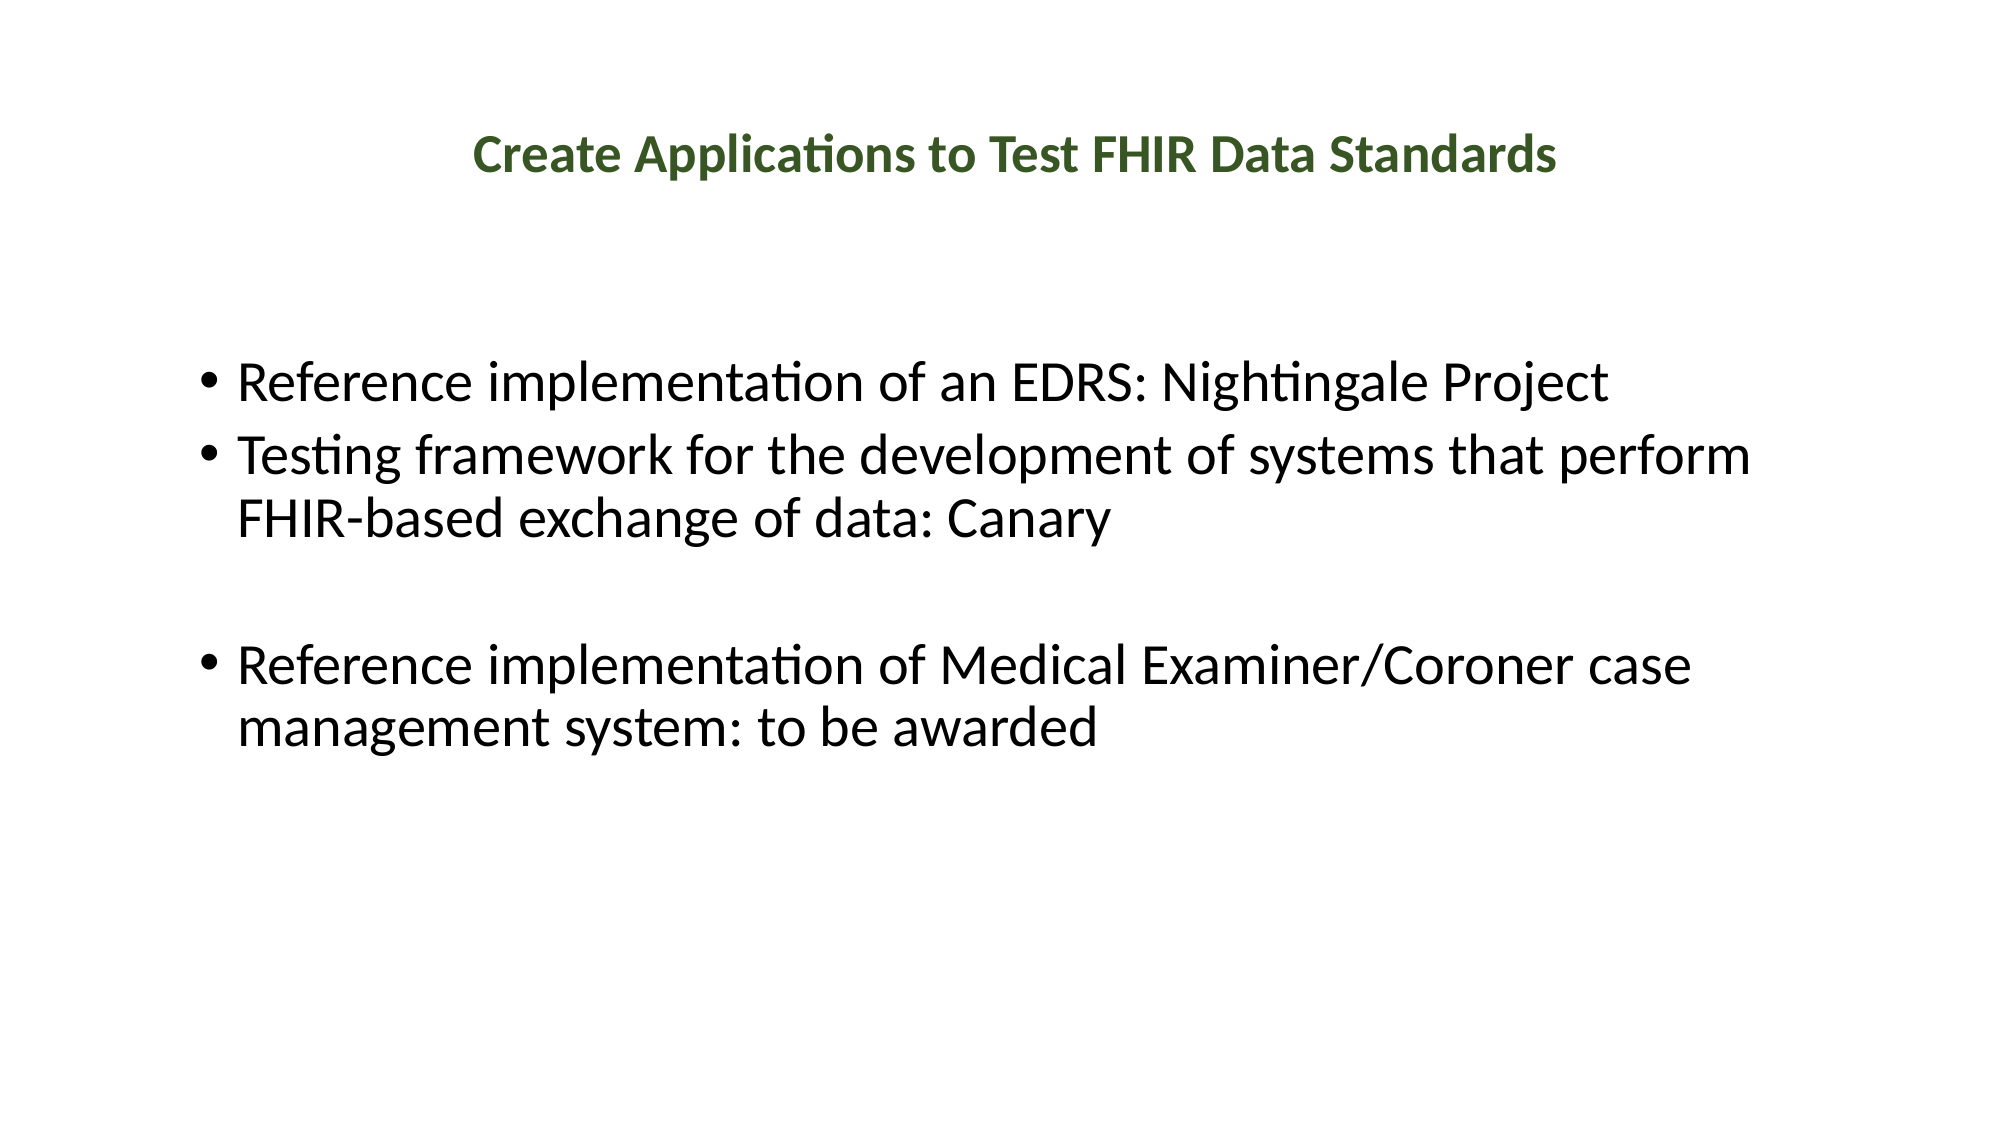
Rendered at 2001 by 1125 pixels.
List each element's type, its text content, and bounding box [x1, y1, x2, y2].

list Reference implementation of an EDRS: Nightingale Project Testing framework for the development of systems that perform FHIR-based exchange of data: Canary Reference implementation of Medical Examiner/Coroner case management system: to be awarded [109, 268, 1841, 1105]
title Create Applications to Test FHIR Data Standards [228, 116, 1805, 247]
